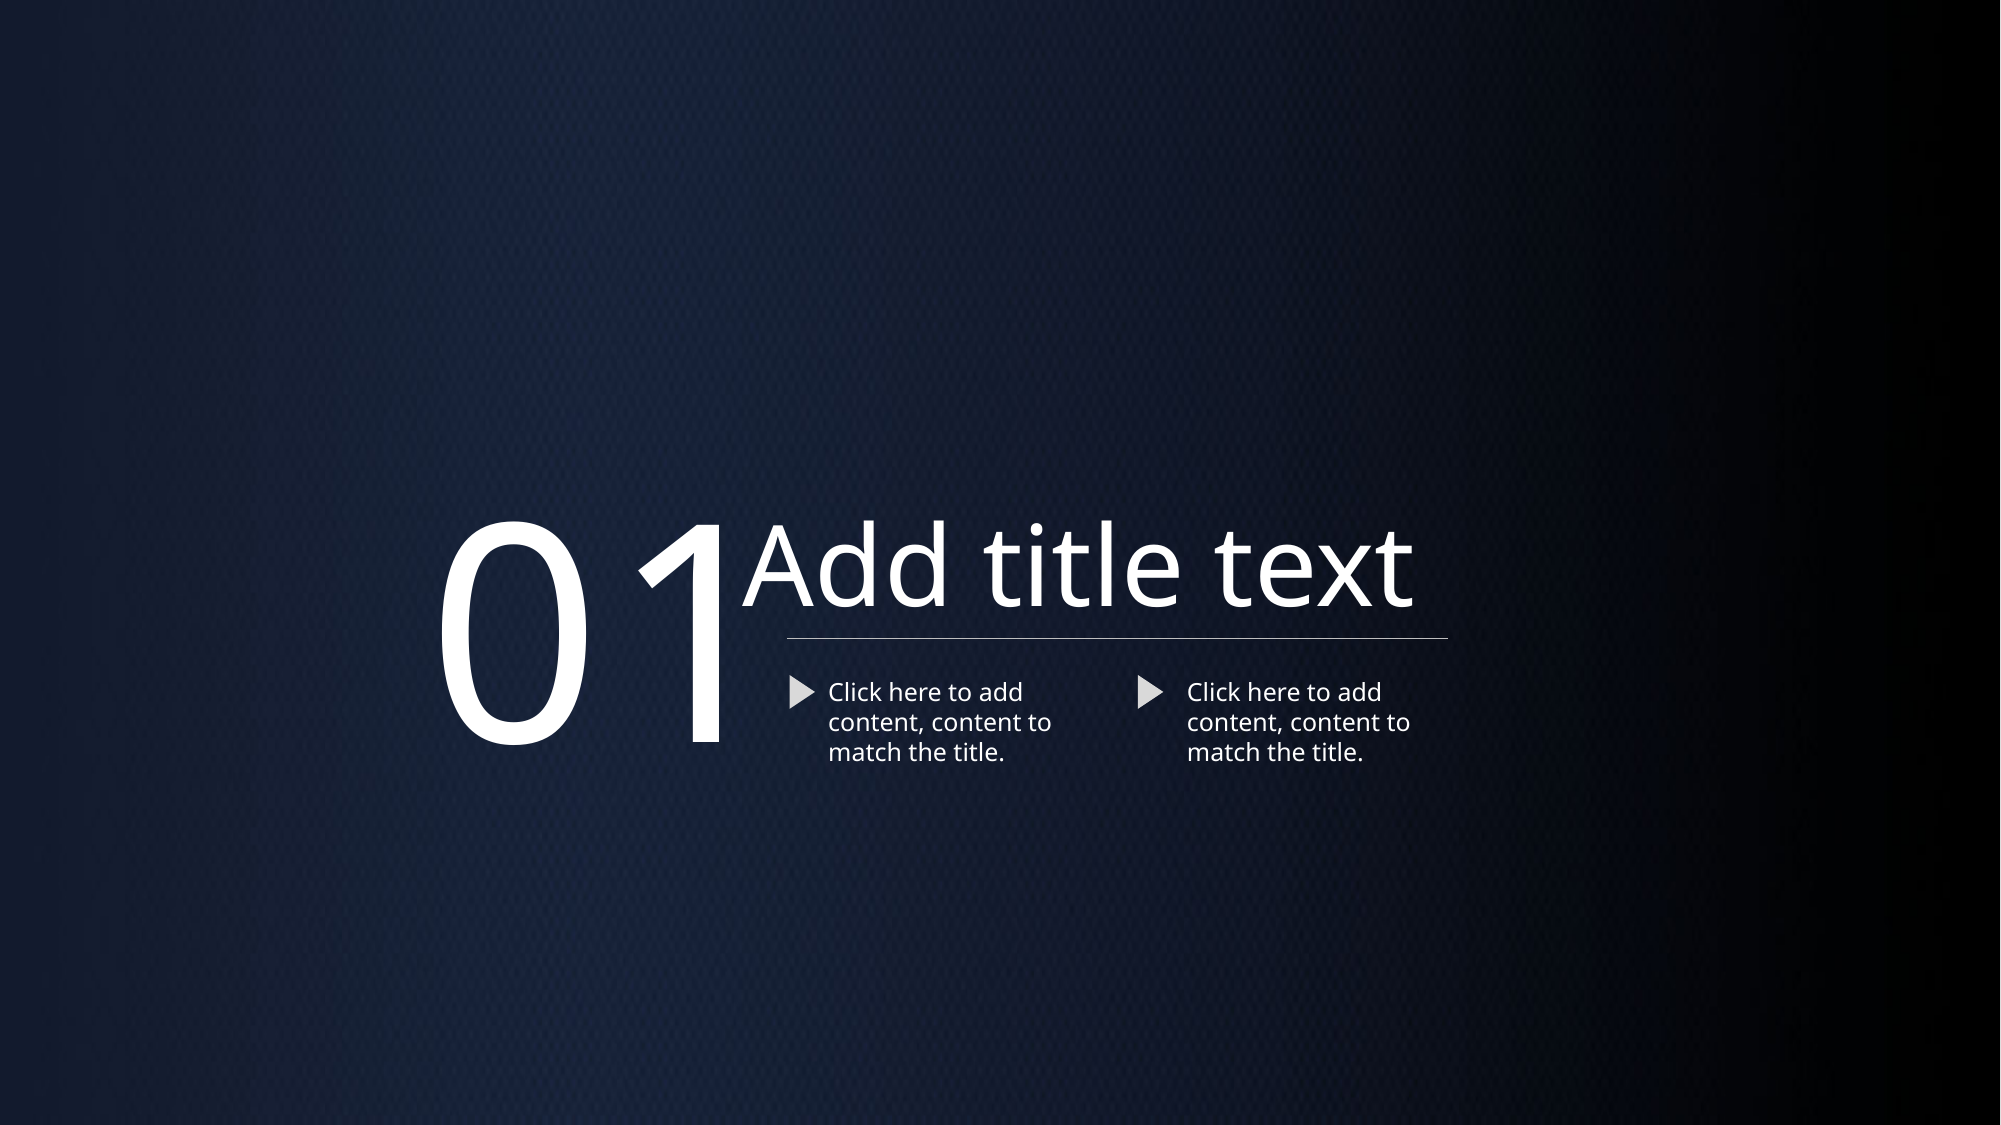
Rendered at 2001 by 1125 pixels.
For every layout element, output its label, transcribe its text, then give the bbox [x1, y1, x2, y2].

picture [0, 0, 2001, 1125]
text_box 01 [412, 431, 801, 812]
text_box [1137, 660, 1495, 751]
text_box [789, 660, 1136, 751]
text_box Add title text [728, 486, 1431, 637]
